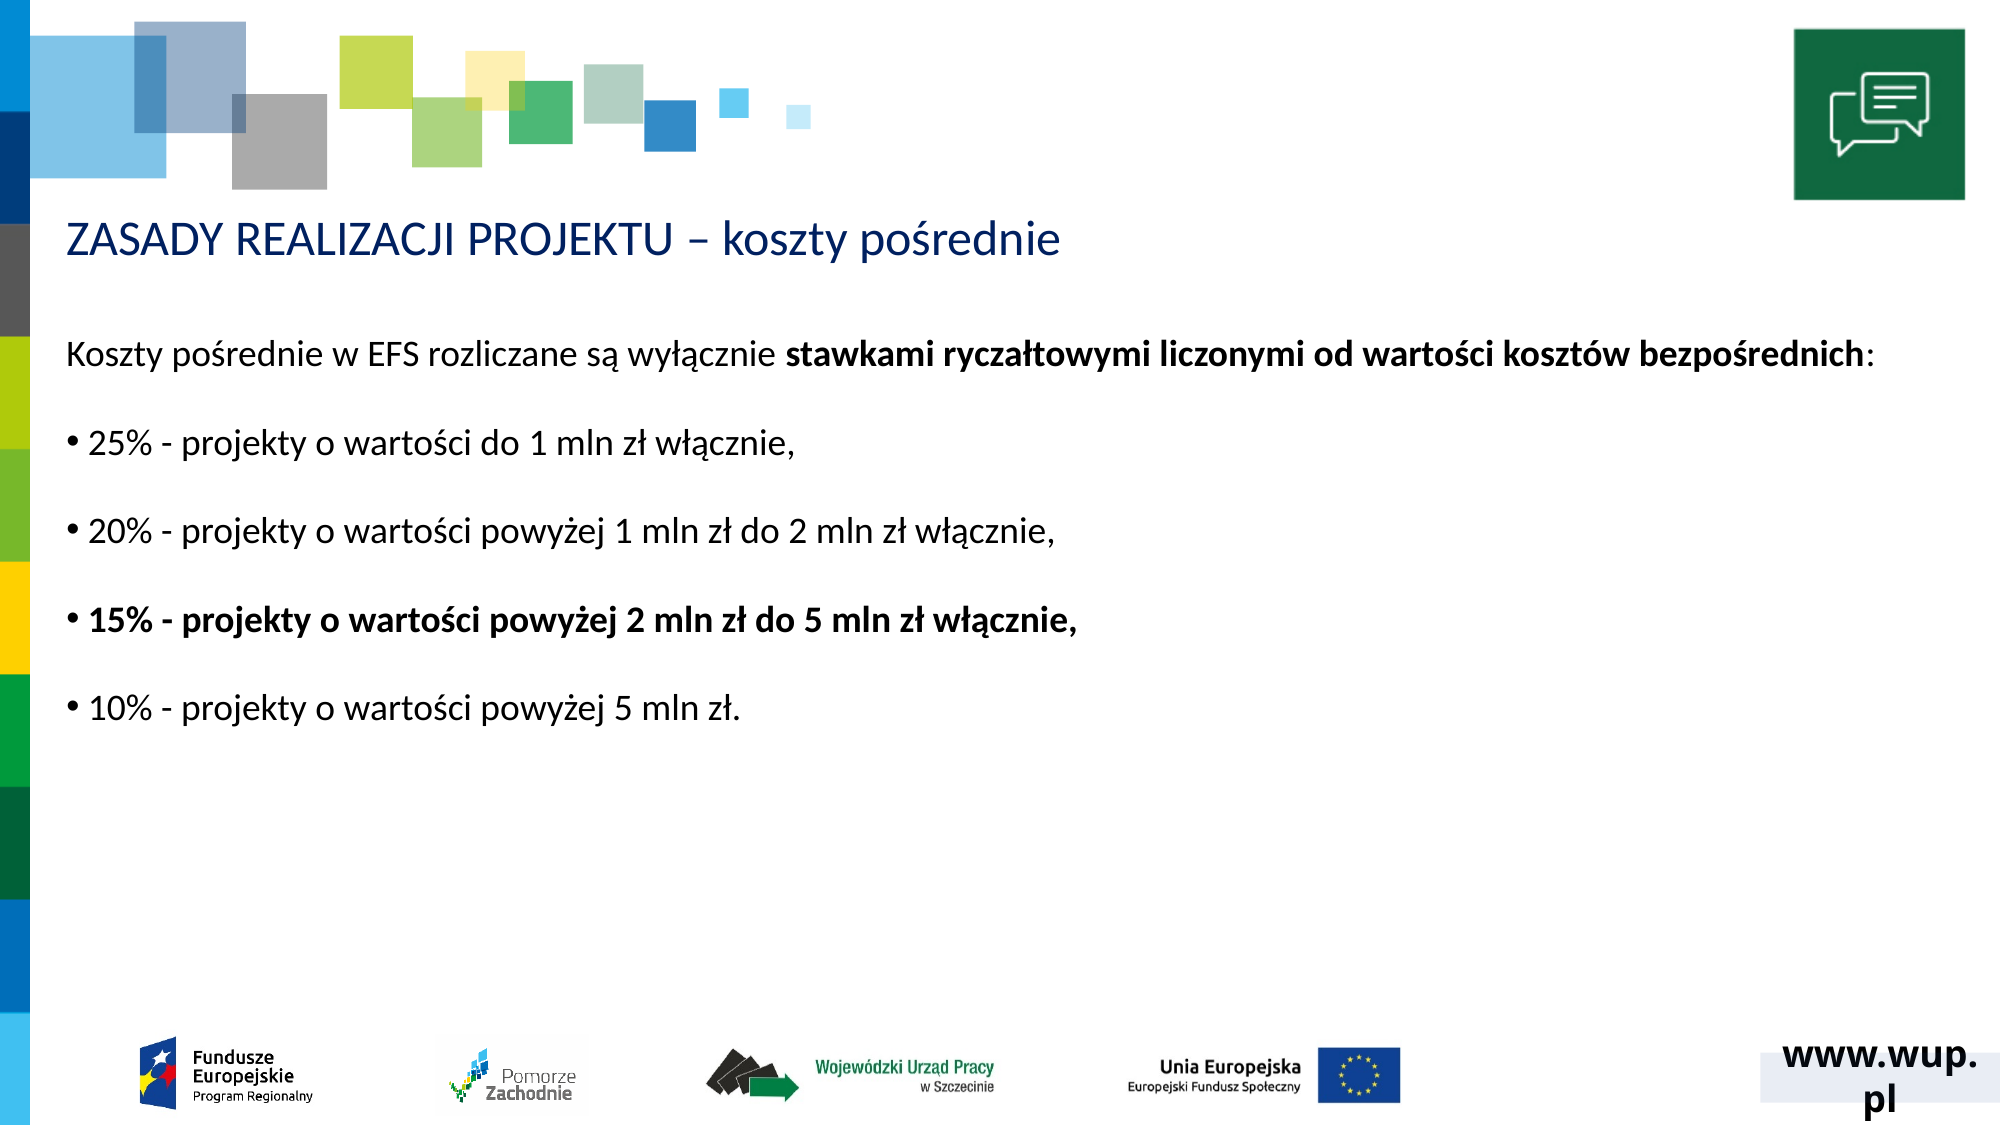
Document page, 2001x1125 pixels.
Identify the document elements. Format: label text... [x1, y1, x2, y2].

picture [1791, 25, 1970, 205]
list Koszty pośrednie w EFS rozliczane są wyłącznie stawkami ryczałtowymi liczonymi od wartości kosztów bezpośrednich: 25% - projekty o wartości do 1 mln zł włącznie, 20% - projekty o wartości powyżej 1 mln zł do 2 mln zł włącznie, 15% - projekty o wartości powyżej 2 mln zł do 5 mln zł włącznie, 10% - projekty o wartości powyżej 5 mln zł. [51, 299, 1913, 1014]
picture [0, 112, 30, 1011]
picture [694, 1037, 1004, 1113]
picture [1109, 1028, 1402, 1121]
picture [139, 1018, 330, 1122]
picture [435, 1034, 589, 1116]
picture [0, 1014, 30, 1125]
title ZASADY REALIZACJI PROJEKTU – koszty pośrednie [51, 204, 1913, 287]
